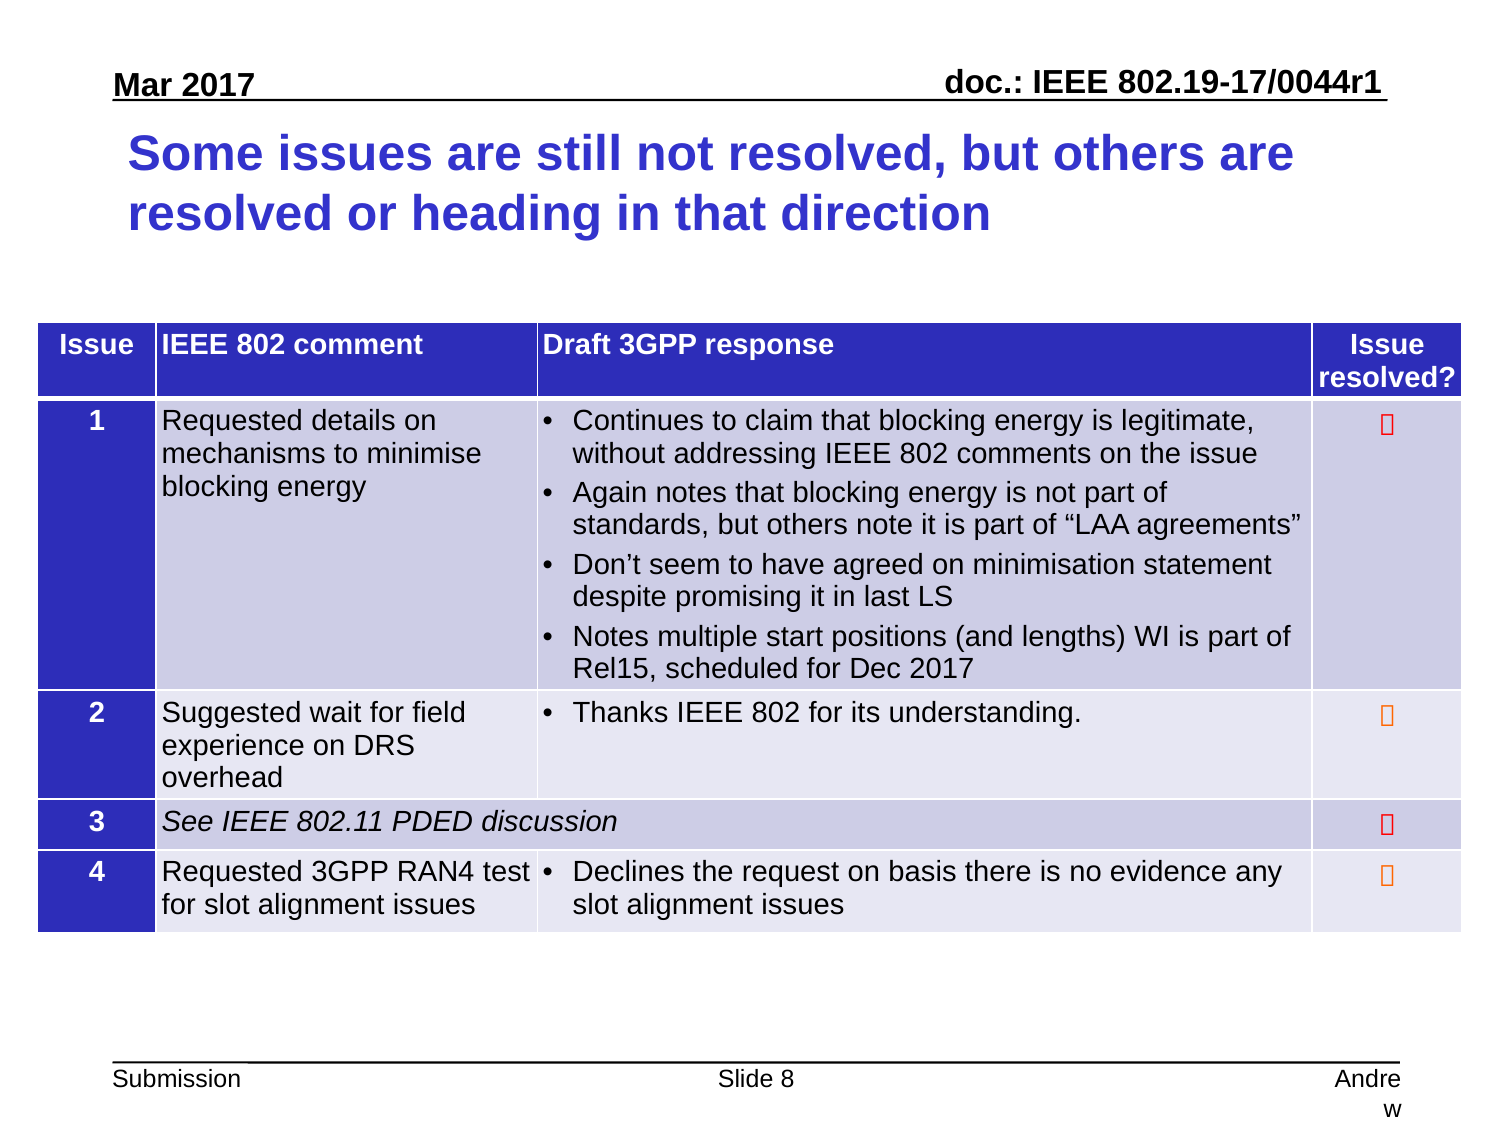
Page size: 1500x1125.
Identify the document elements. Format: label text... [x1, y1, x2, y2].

table_header Draft 3GPP response [538, 323, 1311, 396]
table_cell Thanks IEEE 802 for its understanding. [538, 691, 1311, 798]
table_cell  [1313, 800, 1461, 849]
table_cell  [1313, 691, 1461, 798]
table_cell See IEEE 802.11 PDED discussion [157, 800, 1311, 849]
table_cell 1 [38, 401, 155, 689]
footer Andrew Myles, Cisco [1320, 1061, 1402, 1093]
table_header Issue [38, 323, 155, 396]
table_cell 4 [38, 851, 155, 932]
table_cell  [1313, 851, 1461, 932]
table_cell 2 [38, 691, 155, 798]
table_cell Requested 3GPP RAN4 test for slot alignment issues [157, 851, 537, 932]
table_cell  [1313, 401, 1461, 689]
slide_number Slide 8 [709, 1061, 803, 1093]
table_cell Continues to claim that blocking energy is legitimate, without addressing IEEE 802 comments on the issue Again notes that blocking energy is not part of standards, but others note it is part of “LAA agreements” Don’t seem to have agreed on minimisation statement despite promising it in last LS Notes multiple start positions (and lengths) WI is part of Rel15, scheduled for Dec 2017 [538, 401, 1311, 689]
title Some issues are still not resolved, but others are resolved or heading in that direction [112, 112, 1388, 288]
table_cell Suggested wait for field experience on DRS overhead [157, 691, 537, 798]
table_header IEEE 802 comment [157, 323, 537, 396]
table_header Issue resolved? [1313, 323, 1461, 396]
table_cell Requested details on mechanisms to minimise blocking energy [157, 401, 537, 689]
table_cell Declines the request on basis there is no evidence any slot alignment issues [538, 851, 1311, 932]
table_cell 3 [38, 800, 155, 849]
